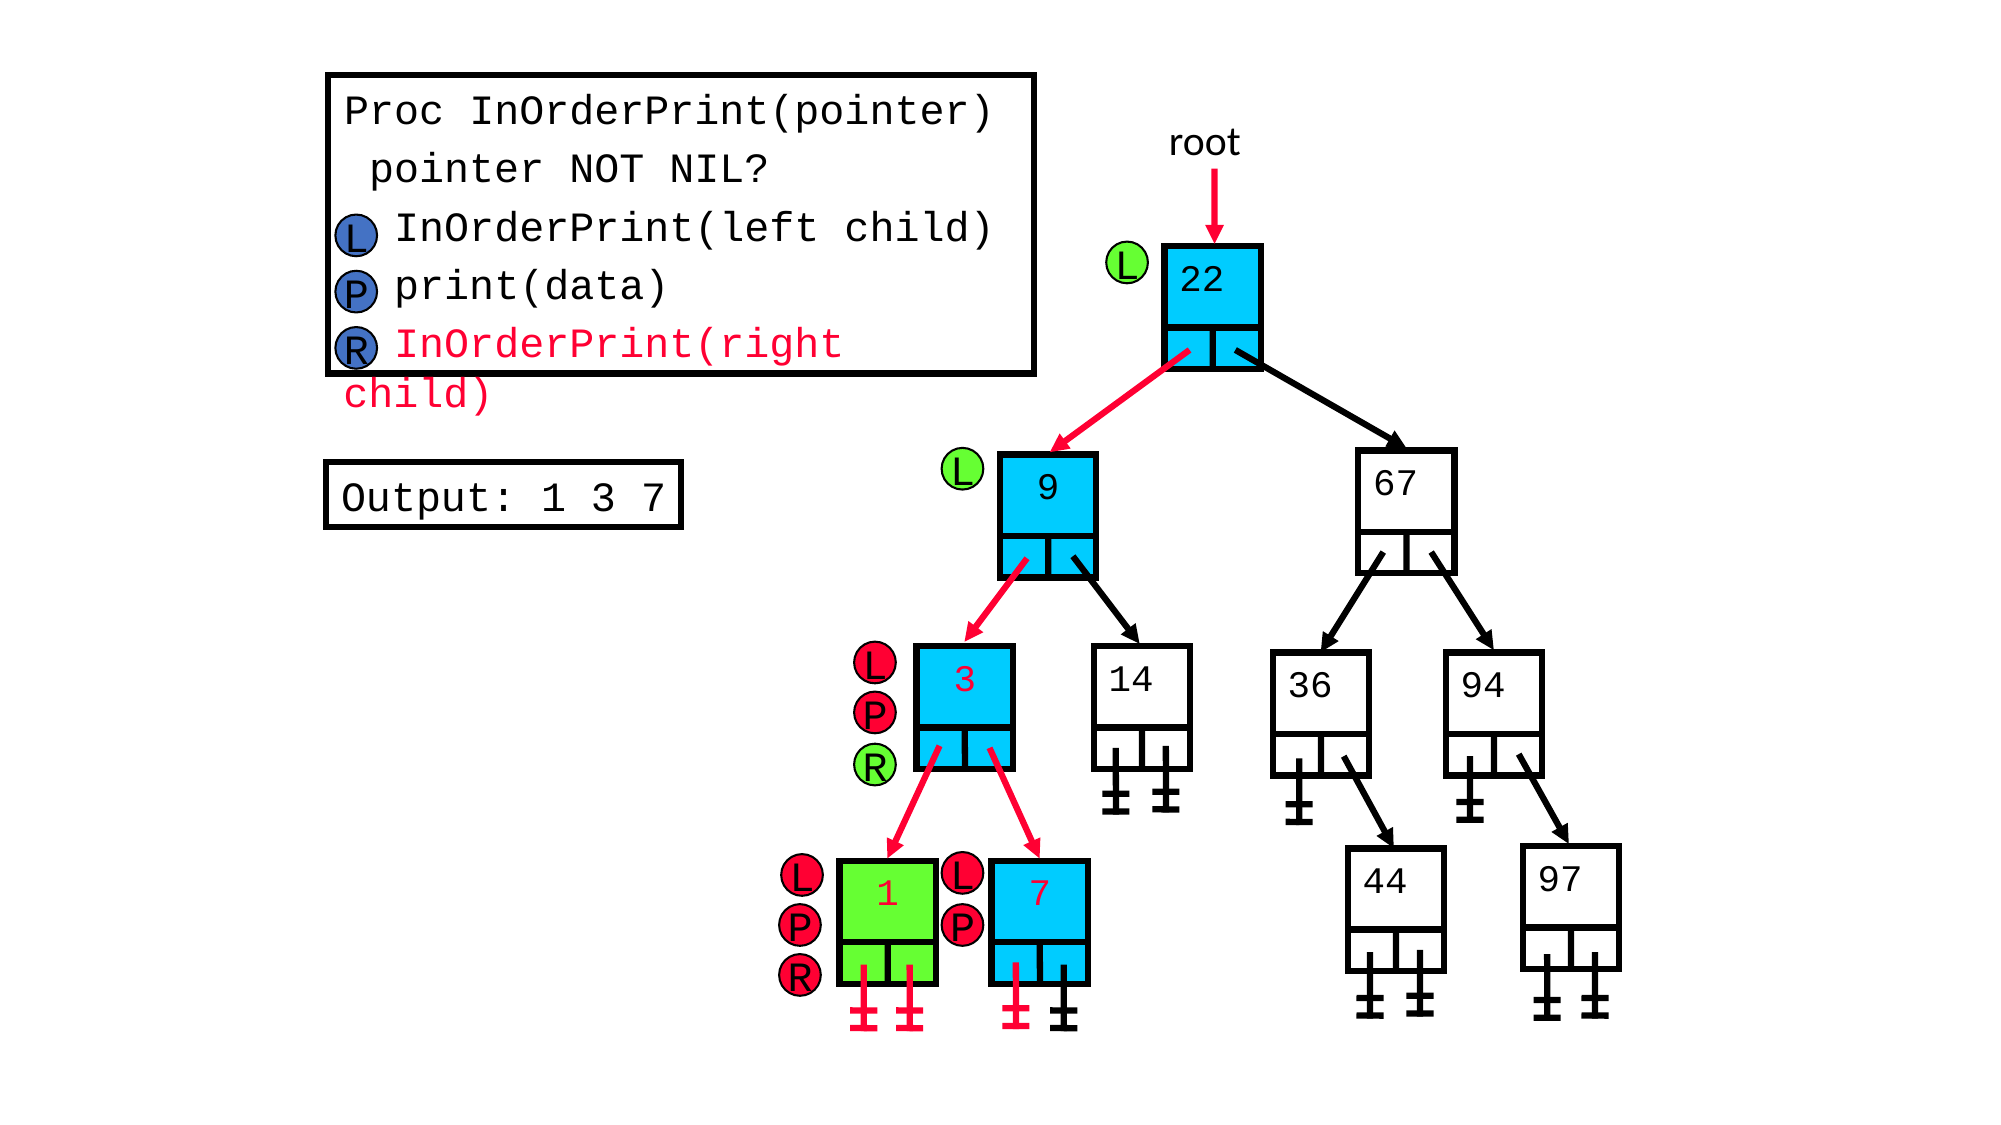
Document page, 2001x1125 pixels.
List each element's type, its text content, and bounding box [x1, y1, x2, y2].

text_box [1050, 964, 1078, 1032]
text_box Proc InOrderPrint(pointer) pointer NOT NIL? InOrderPrint(left child) print(data) InOrderPrint(right child) [328, 75, 1034, 374]
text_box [1456, 756, 1484, 823]
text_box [991, 860, 1088, 984]
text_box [1102, 747, 1130, 815]
text_box [1089, 578, 1140, 644]
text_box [999, 454, 1097, 578]
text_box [1152, 745, 1180, 813]
text_box [1354, 776, 1394, 848]
text_box P [854, 691, 896, 734]
text_box [1320, 574, 1370, 652]
text_box [1050, 368, 1164, 453]
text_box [1093, 646, 1191, 770]
text_box [999, 770, 1041, 859]
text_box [1002, 962, 1030, 1030]
text_box [887, 770, 929, 859]
text_box R [335, 327, 378, 369]
text_box P [779, 904, 821, 946]
text_box R [779, 954, 821, 996]
text_box P [941, 904, 984, 946]
text_box [1445, 574, 1494, 650]
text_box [1522, 846, 1620, 970]
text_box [850, 964, 878, 1032]
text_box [839, 860, 936, 984]
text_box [916, 646, 1013, 770]
text_box L [854, 641, 896, 684]
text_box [1581, 952, 1609, 1019]
text_box Output: 1 3 7 [326, 461, 682, 527]
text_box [1356, 952, 1384, 1019]
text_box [1445, 652, 1543, 776]
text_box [1406, 949, 1434, 1017]
text_box root [1154, 106, 1256, 171]
text_box [964, 578, 1013, 642]
text_box [1208, 168, 1221, 244]
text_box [1533, 954, 1561, 1021]
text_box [1347, 848, 1445, 972]
text_box L [941, 852, 984, 894]
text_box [1285, 758, 1313, 825]
text_box L [335, 214, 378, 257]
text_box [1261, 364, 1407, 448]
text_box L [1106, 241, 1148, 284]
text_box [1358, 450, 1455, 574]
text_box [1530, 776, 1569, 844]
text_box L [941, 447, 984, 490]
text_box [896, 964, 924, 1032]
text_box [1272, 652, 1370, 776]
text_box P [335, 270, 378, 313]
text_box R [854, 743, 896, 786]
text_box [1164, 246, 1261, 370]
text_box L [781, 854, 823, 896]
